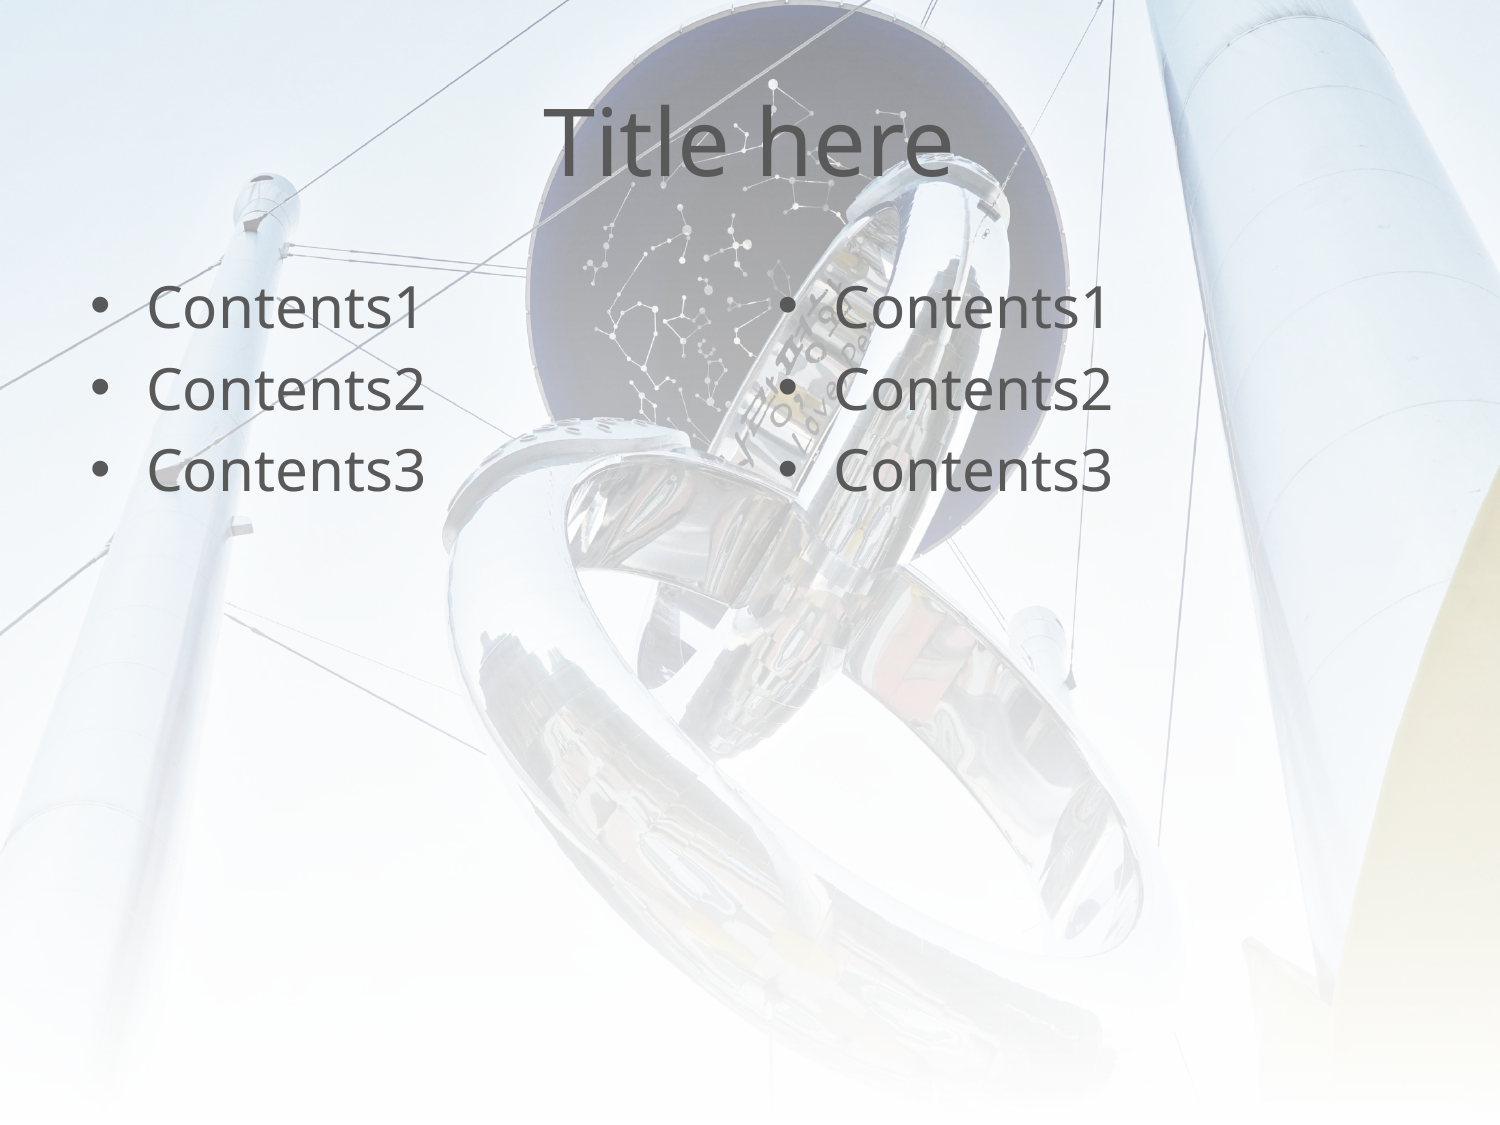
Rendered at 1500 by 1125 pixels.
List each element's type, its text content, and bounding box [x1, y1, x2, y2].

list Contents1 Contents2 Contents3 [75, 262, 738, 1005]
text_box [0, 0, 1500, 1125]
list Contents1 Contents2 Contents3 [762, 262, 1425, 1005]
title Title here [75, 45, 1425, 233]
